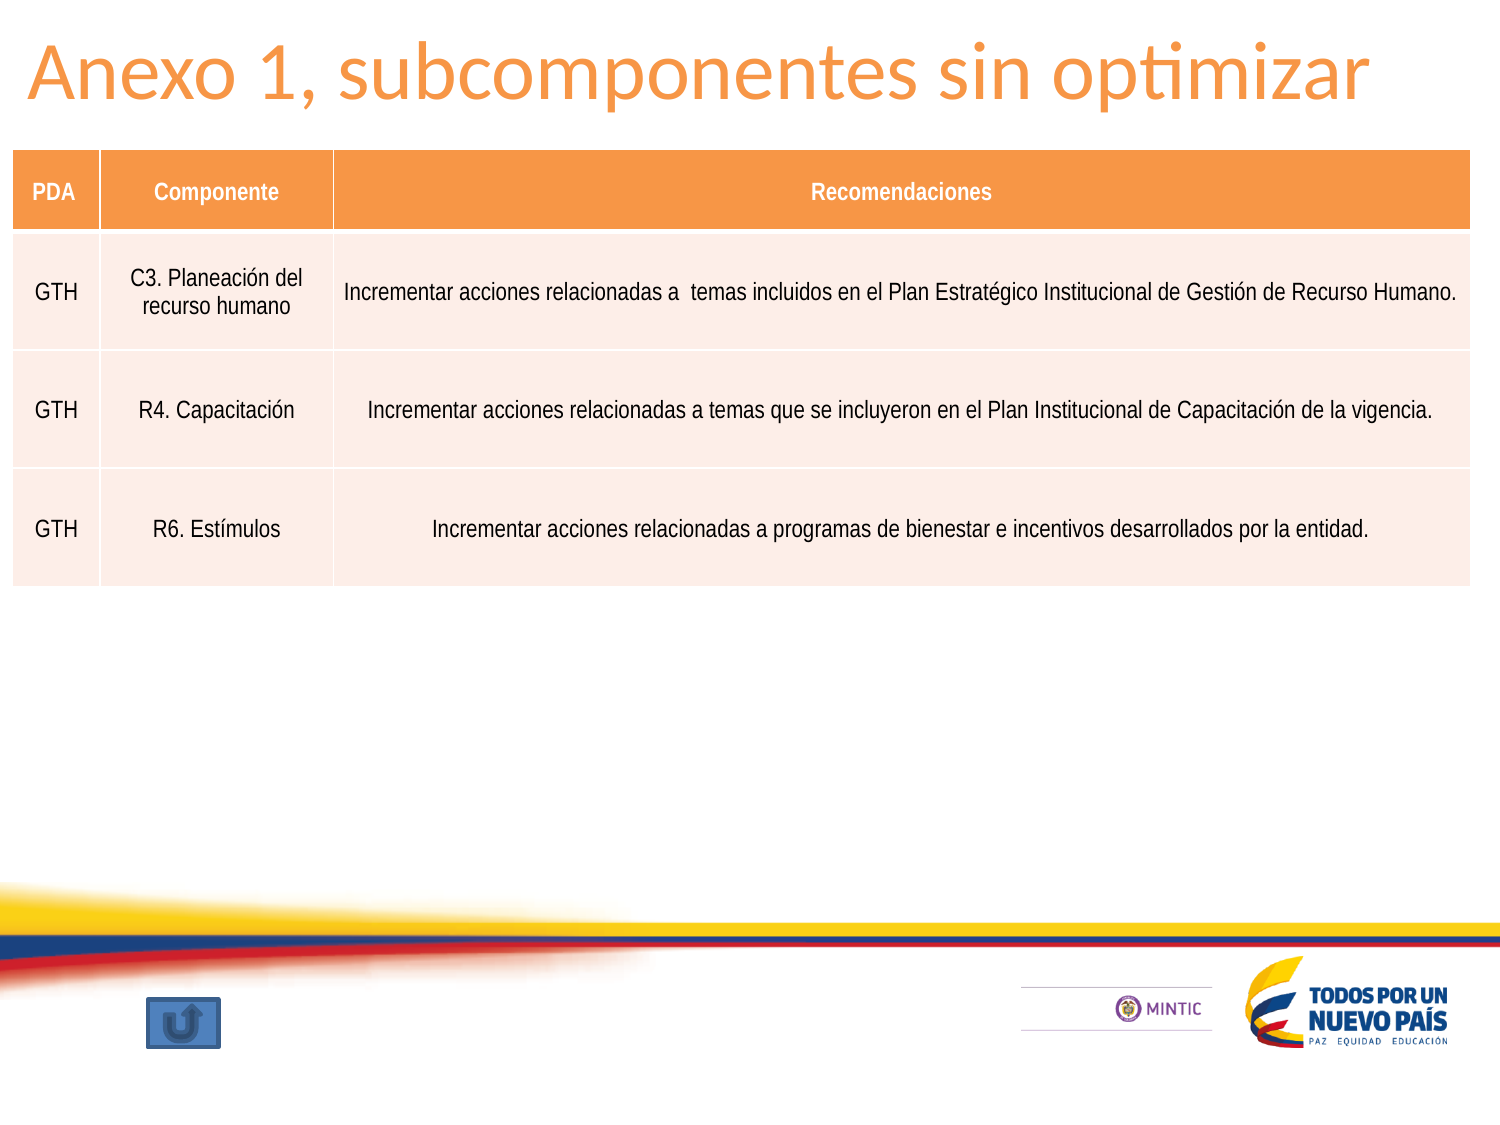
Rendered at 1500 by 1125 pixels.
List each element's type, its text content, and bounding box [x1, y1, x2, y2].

table_cell Incrementar acciones relacionadas a temas incluidos en el Plan Estratégico Institucional de Gestión de Recurso Humano. [334, 234, 1470, 349]
table_header Recomendaciones [334, 150, 1470, 229]
table_cell R6. Estímulos [101, 469, 333, 586]
table_cell C3. Planeación del recurso humano [101, 234, 333, 349]
table_cell Incrementar acciones relacionadas a temas que se incluyeron en el Plan Institucional de Capacitación de la vigencia. [334, 351, 1470, 467]
text_box [146, 1008, 221, 1049]
table_header PDA [13, 150, 99, 229]
table_cell GTH [13, 469, 99, 586]
text_box Anexo 1, subcomponentes sin optimizar [12, 8, 1424, 126]
table_cell GTH [13, 234, 99, 349]
table_cell GTH [13, 351, 99, 467]
table_cell R4. Capacitación [101, 351, 333, 467]
table_cell Incrementar acciones relacionadas a programas de bienestar e incentivos desarrollados por la entidad. [334, 469, 1470, 586]
picture [0, 882, 1500, 1048]
table_header Componente [101, 150, 333, 229]
